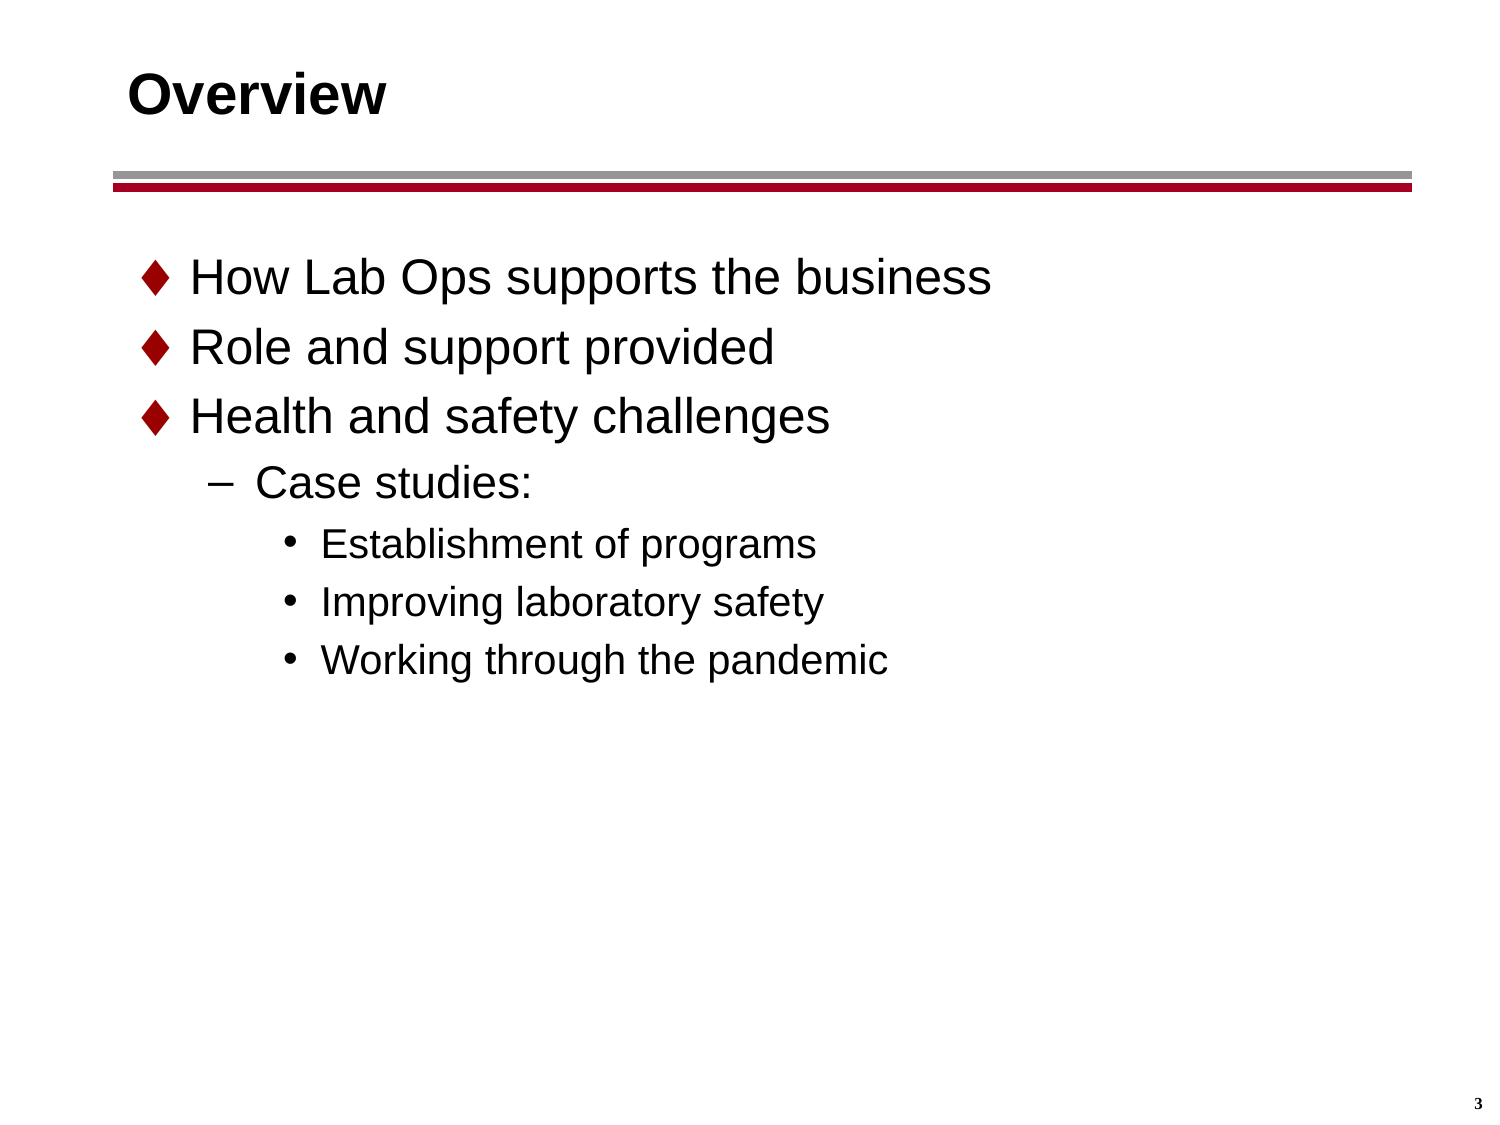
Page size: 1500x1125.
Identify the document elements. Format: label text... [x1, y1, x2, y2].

list How Lab Ops supports the business Role and support provided Health and safety challenges Case studies: Establishment of programs Improving laboratory safety Working through the pandemic [118, 236, 1382, 962]
slide_number ‹#› [1147, 1062, 1498, 1123]
title Overview [112, 27, 1413, 157]
